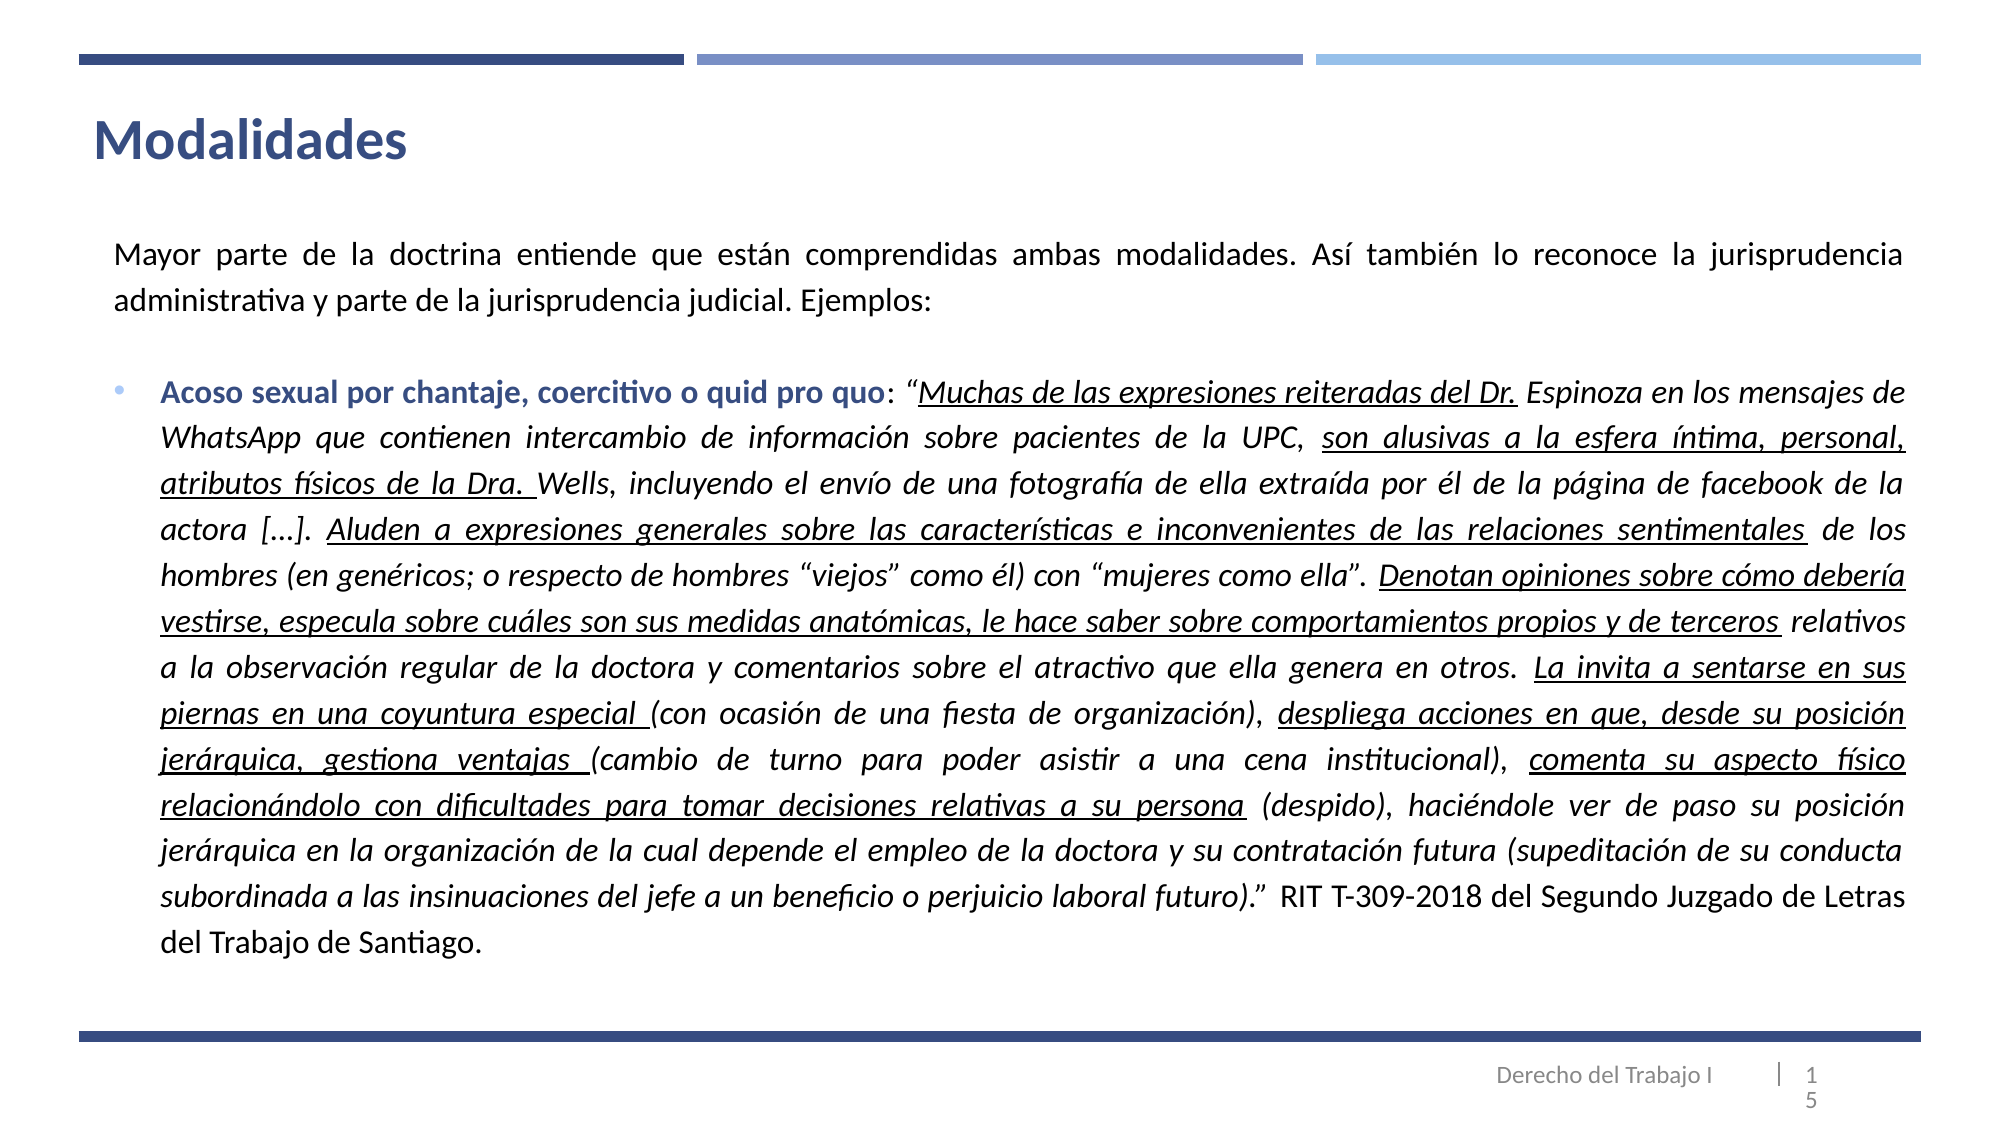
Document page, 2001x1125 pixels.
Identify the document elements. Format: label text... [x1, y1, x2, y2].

title Modalidades [78, 82, 1922, 199]
slide_number 15 [1789, 1045, 1833, 1103]
text_box Mayor parte de la doctrina entiende que están comprendidas ambas modalidades. Así también lo reconoce la jurisprudencia administrativa y parte de la jurisprudencia judicial. Ejemplos: Acoso sexual por chantaje, coercitivo o quid pro quo: “Muchas de las expresiones reiteradas del Dr. Espinoza en los mensajes de WhatsApp que contienen intercambio de información sobre pacientes de la UPC, son alusivas a la esfera íntima, personal, atributos físicos de la Dra. Wells, incluyendo el envío de una fotografía de ella extraída por él de la página de facebook de la actora […]. Aluden a expresiones generales sobre las características e inconvenientes de las relaciones sentimentales de los hombres (en genéricos; o respecto de hombres “viejos” como él) con “mujeres como ella”. Denotan opiniones sobre cómo debería vestirse, especula sobre cuáles son sus medidas anatómicas, le hace saber sobre comportamientos propios y de terceros relativos a la observación regular de la doctora y comentarios sobre el atractivo que ella genera en otros. La invita a sentarse en sus piernas en una coyuntura especial (con ocasión de una fiesta de organización), despliega acciones en que, desde su posición jerárquica, gestiona ventajas (cambio de turno para poder asistir a una cena institucional), comenta su aspecto físico relacionándolo con dificultades para tomar decisiones relativas a su persona (despido), haciéndole ver de paso su posición jerárquica en la organización de la cual depende el empleo de la doctora y su contratación futura (supeditación de su conducta subordinada a las insinuaciones del jefe a un beneficio o perjuicio laboral futuro).” RIT T-309-2018 del Segundo Juzgado de Letras del Trabajo de Santiago. [78, 199, 1922, 1045]
footer Derecho del Trabajo I [1419, 1047, 1790, 1100]
